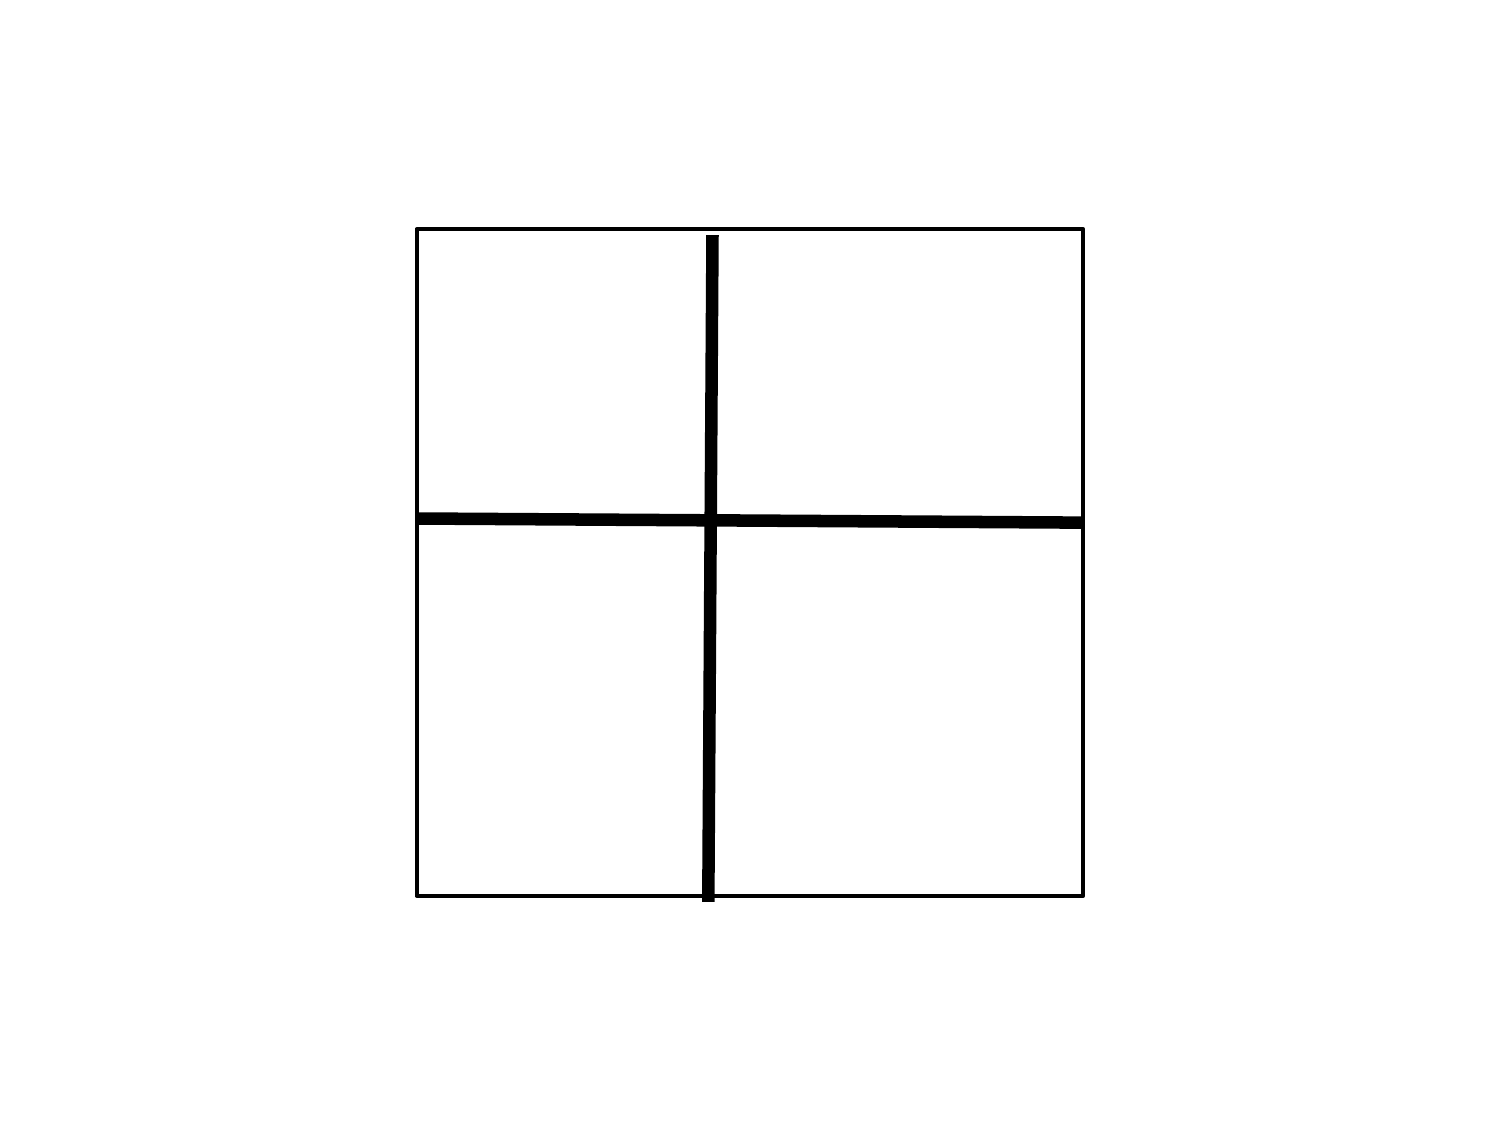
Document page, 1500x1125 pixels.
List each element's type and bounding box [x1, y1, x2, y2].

text_box [747, 186, 753, 855]
text_box [708, 234, 713, 903]
text_box [717, 227, 1085, 898]
text_box [415, 227, 742, 898]
